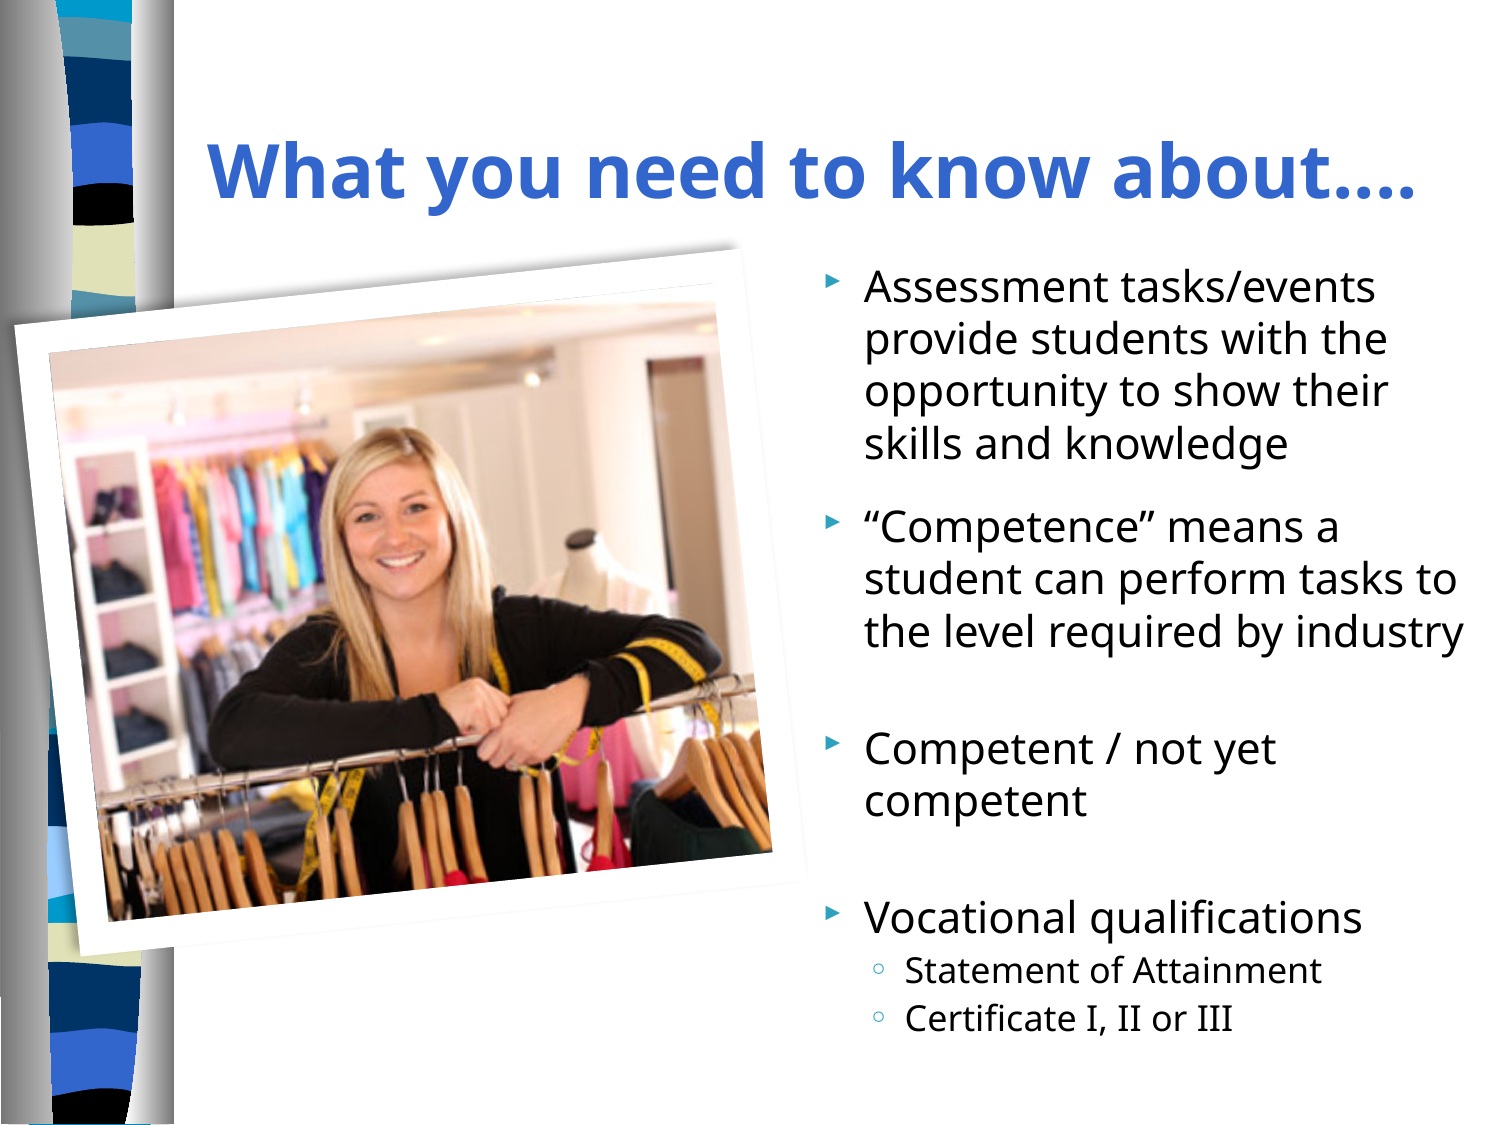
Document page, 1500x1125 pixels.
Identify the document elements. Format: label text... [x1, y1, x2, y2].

picture [50, 284, 772, 922]
title What you need to know about.... [192, 75, 1468, 263]
text_box Assessment tasks/events provide students with the opportunity to show their skills and knowledge “Competence” means a student can perform tasks to the level required by industry Competent / not yet competent Vocational qualifications Statement of Attainment Certificate I, II or III [790, 251, 1483, 1106]
